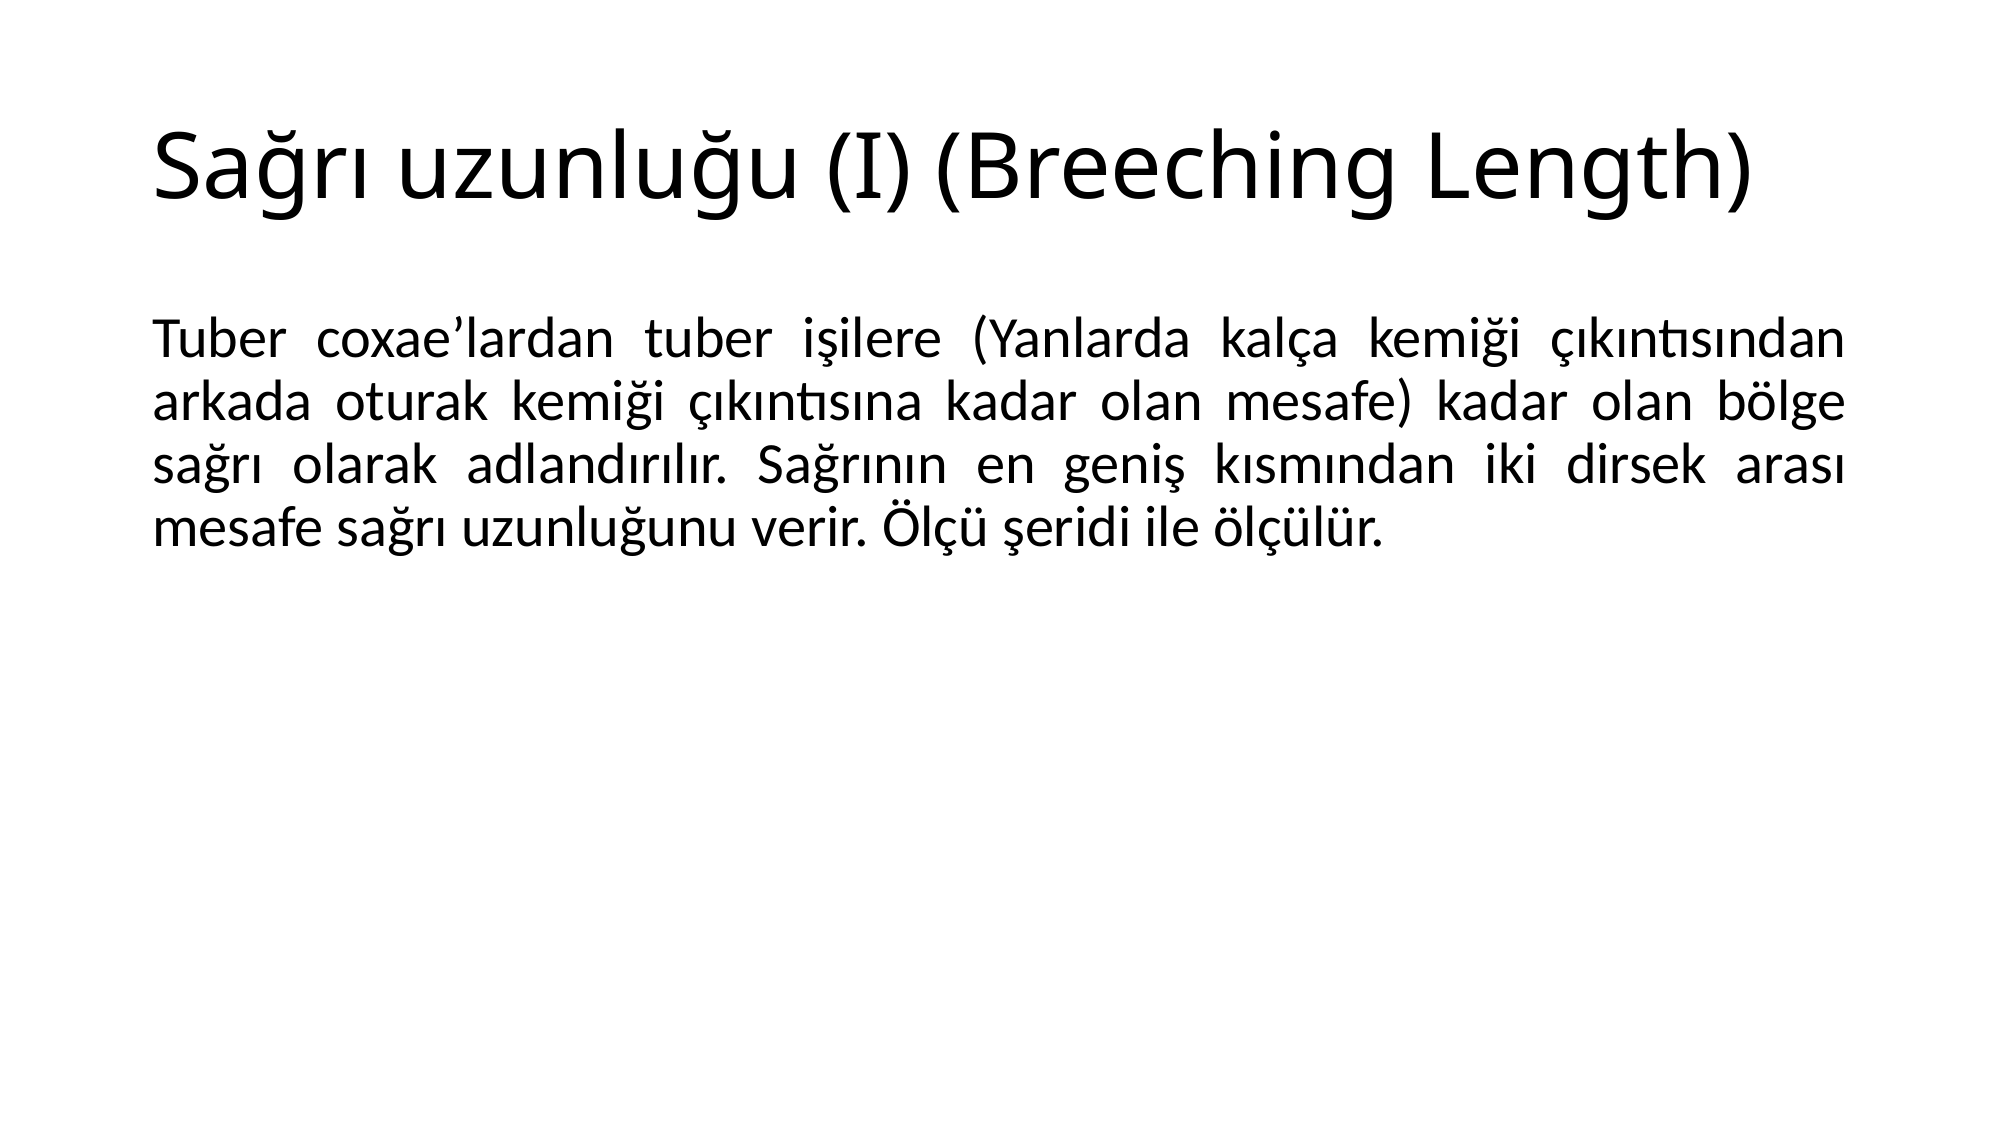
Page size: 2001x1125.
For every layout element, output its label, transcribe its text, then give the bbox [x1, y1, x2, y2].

list Tuber coxae’lardan tuber işilere (Yanlarda kalça kemiği çıkıntısından arkada oturak kemiği çıkıntısına kadar olan mesafe) kadar olan bölge sağrı olarak adlandırılır. Sağrının en geniş kısmından iki dirsek arası mesafe sağrı uzunluğunu verir. Ölçü şeridi ile ölçülür. [137, 299, 1863, 1014]
title Sağrı uzunluğu (I) (Breeching Length) [137, 59, 1863, 278]
